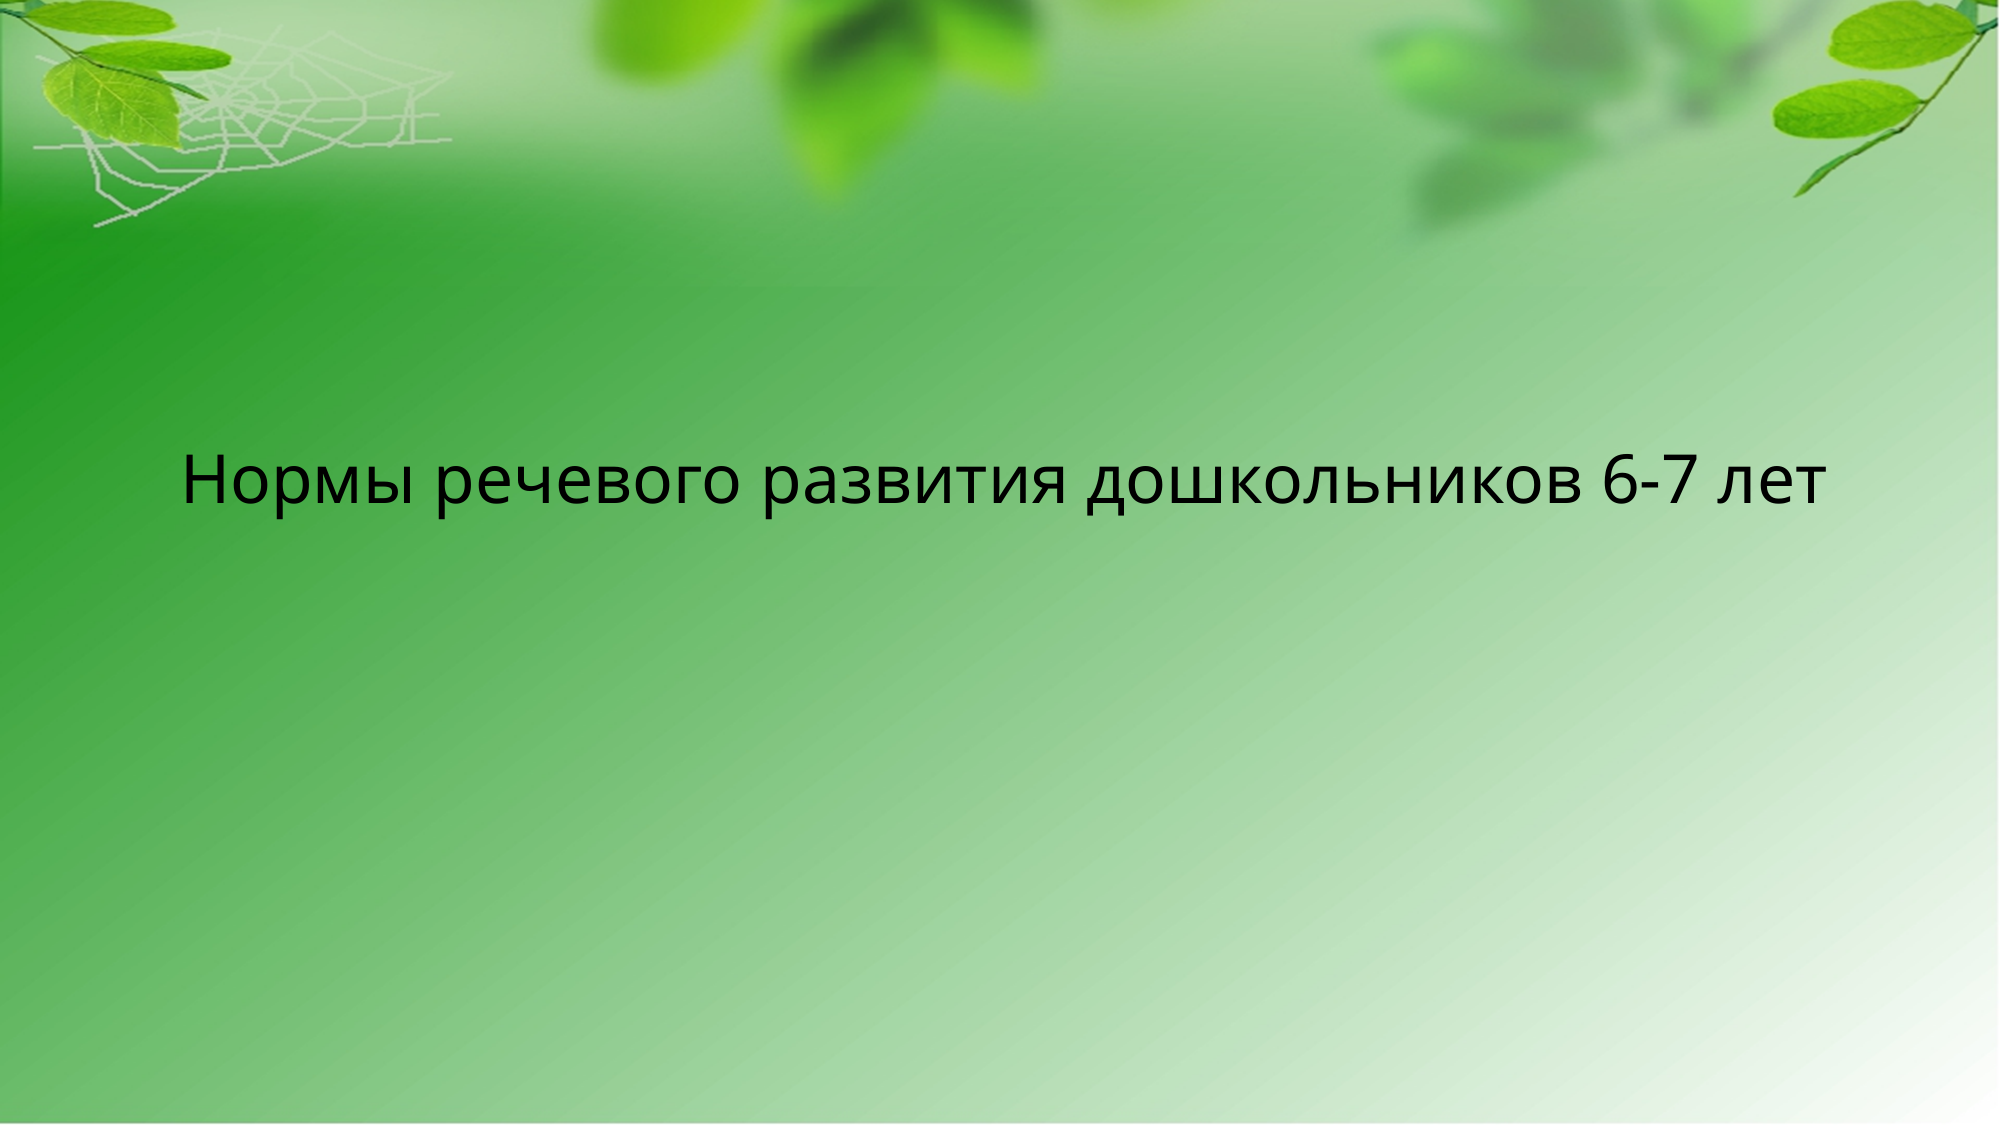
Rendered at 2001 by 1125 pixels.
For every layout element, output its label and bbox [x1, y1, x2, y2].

list [0, 0, 2000, 1125]
